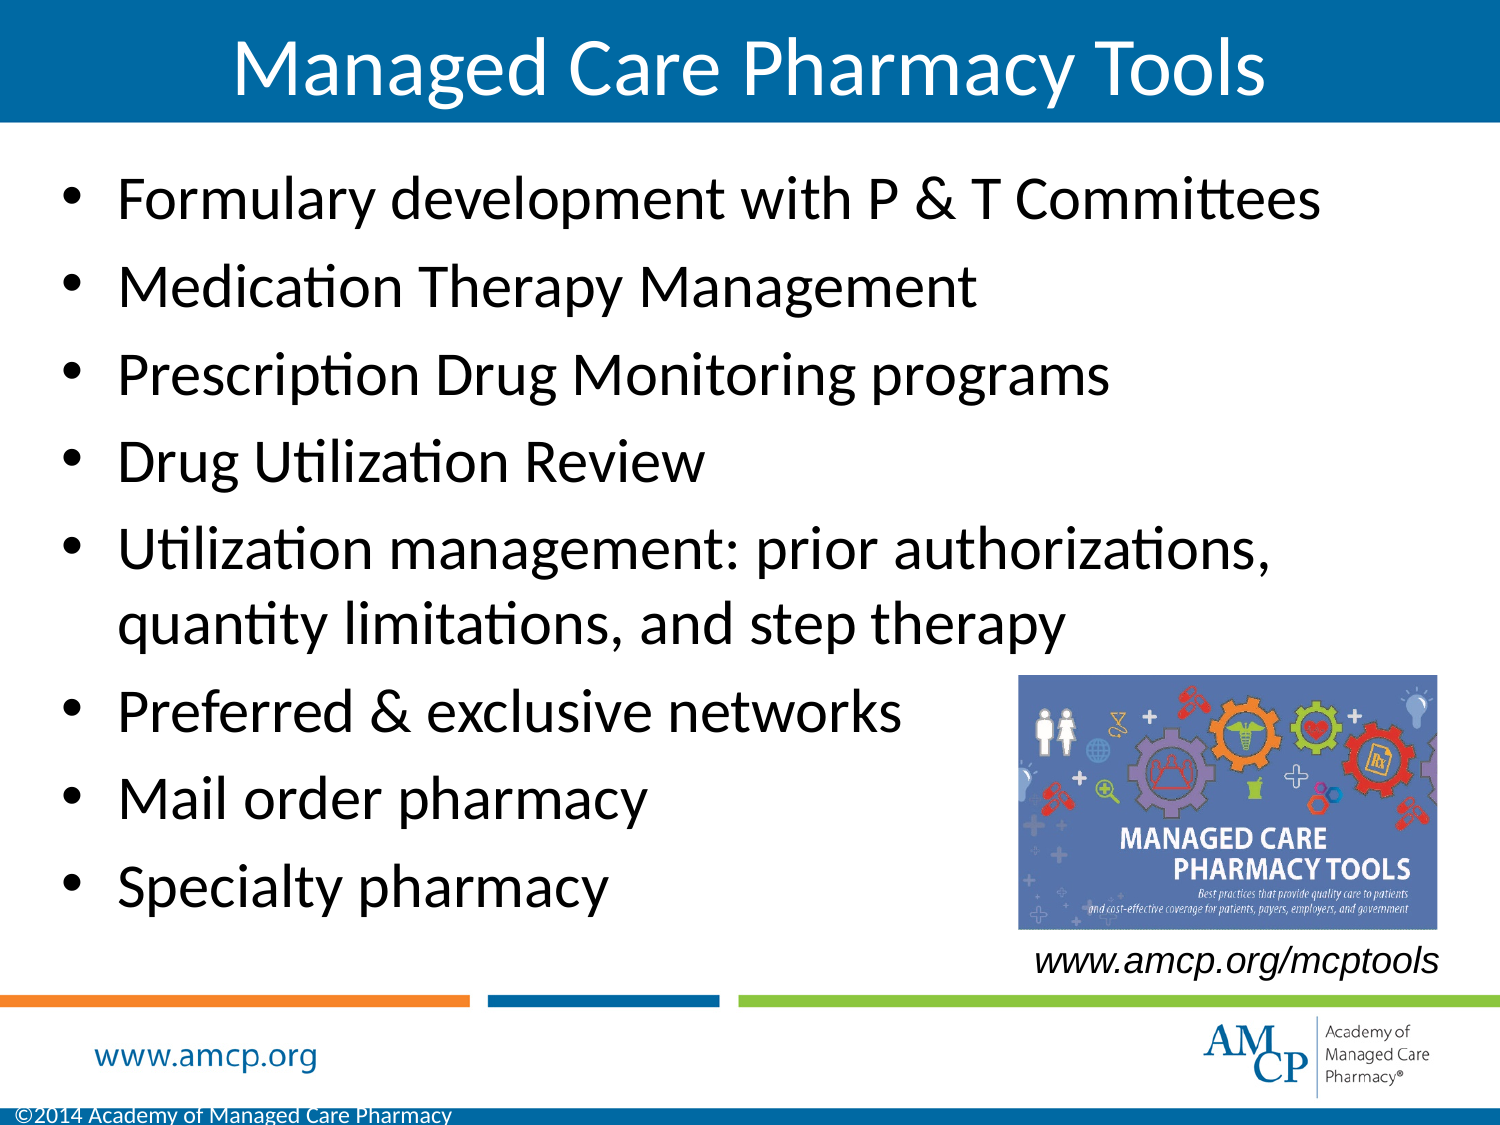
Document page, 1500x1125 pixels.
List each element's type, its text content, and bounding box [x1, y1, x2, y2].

picture [0, 125, 1500, 1125]
text_box www.amcp.org/mcptools [1019, 928, 1456, 989]
list Formulary development with P & T Committees Medication Therapy Management Prescription Drug Monitoring programs Drug Utilization Review Utilization management: prior authorizations, quantity limitations, and step therapy Preferred & exclusive networks Mail order pharmacy Specialty pharmacy [46, 149, 1463, 963]
title Managed Care Pharmacy Tools [0, 0, 1500, 125]
